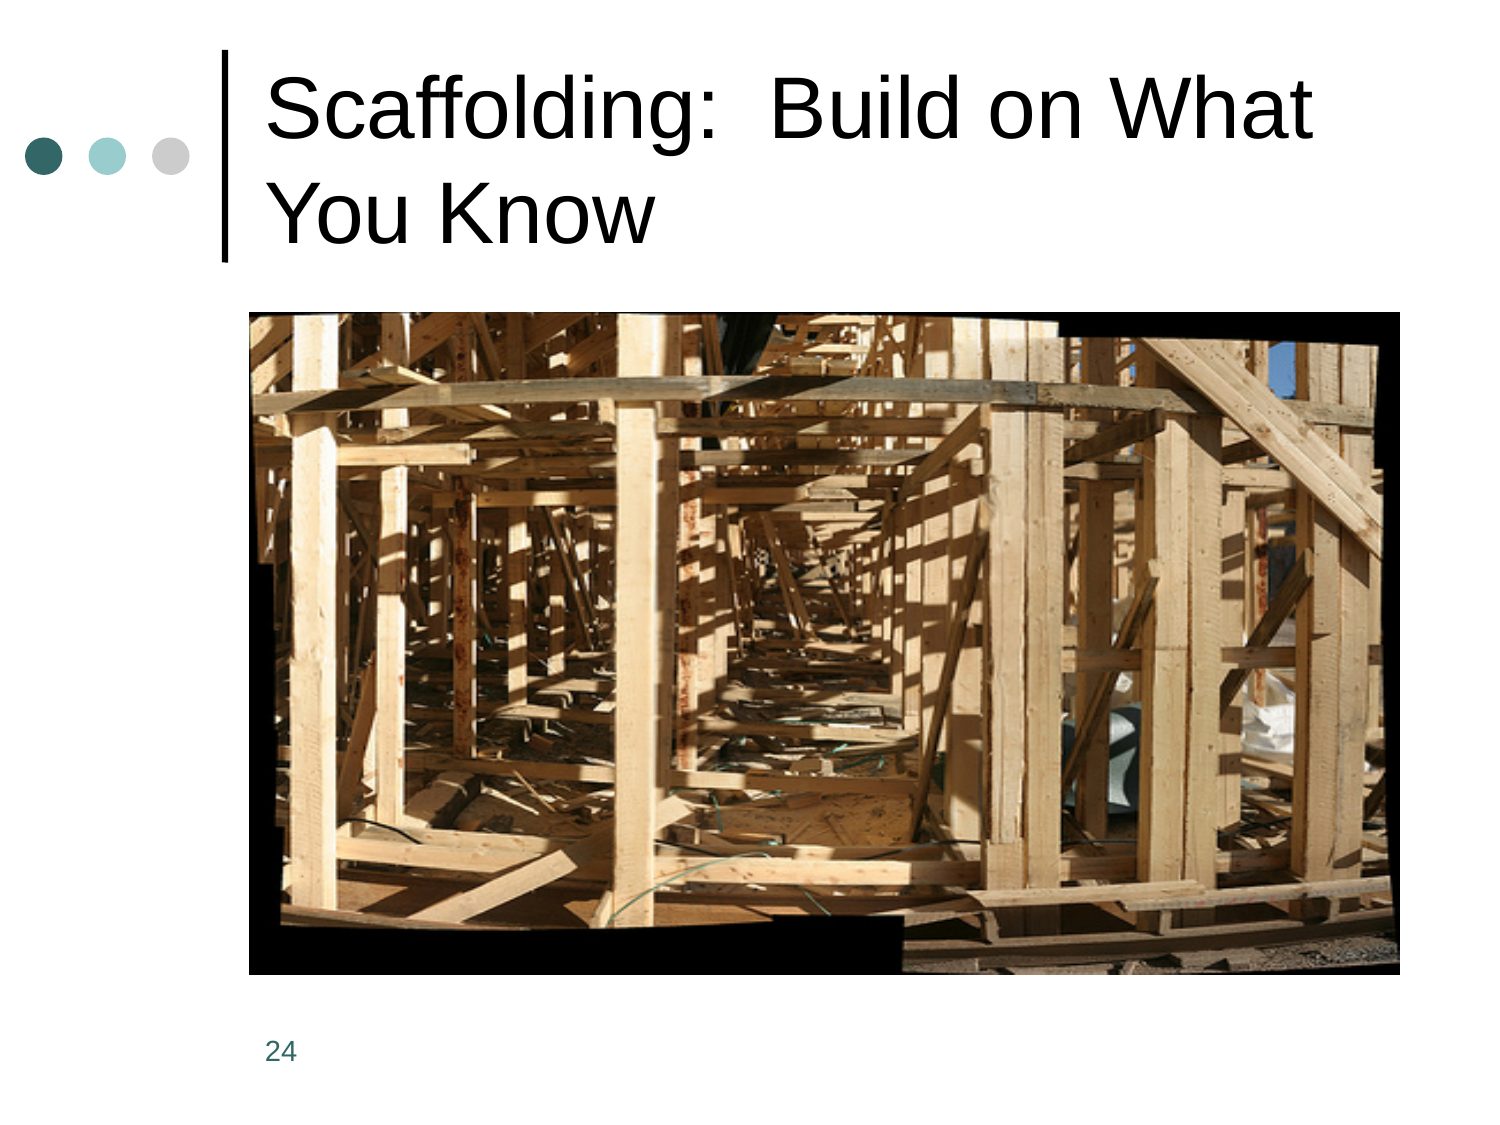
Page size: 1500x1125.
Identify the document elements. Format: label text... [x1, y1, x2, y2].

slide_number 24 [249, 1024, 463, 1101]
picture [249, 312, 1401, 976]
title Scaffolding: Build on What You Know [249, 30, 1401, 282]
